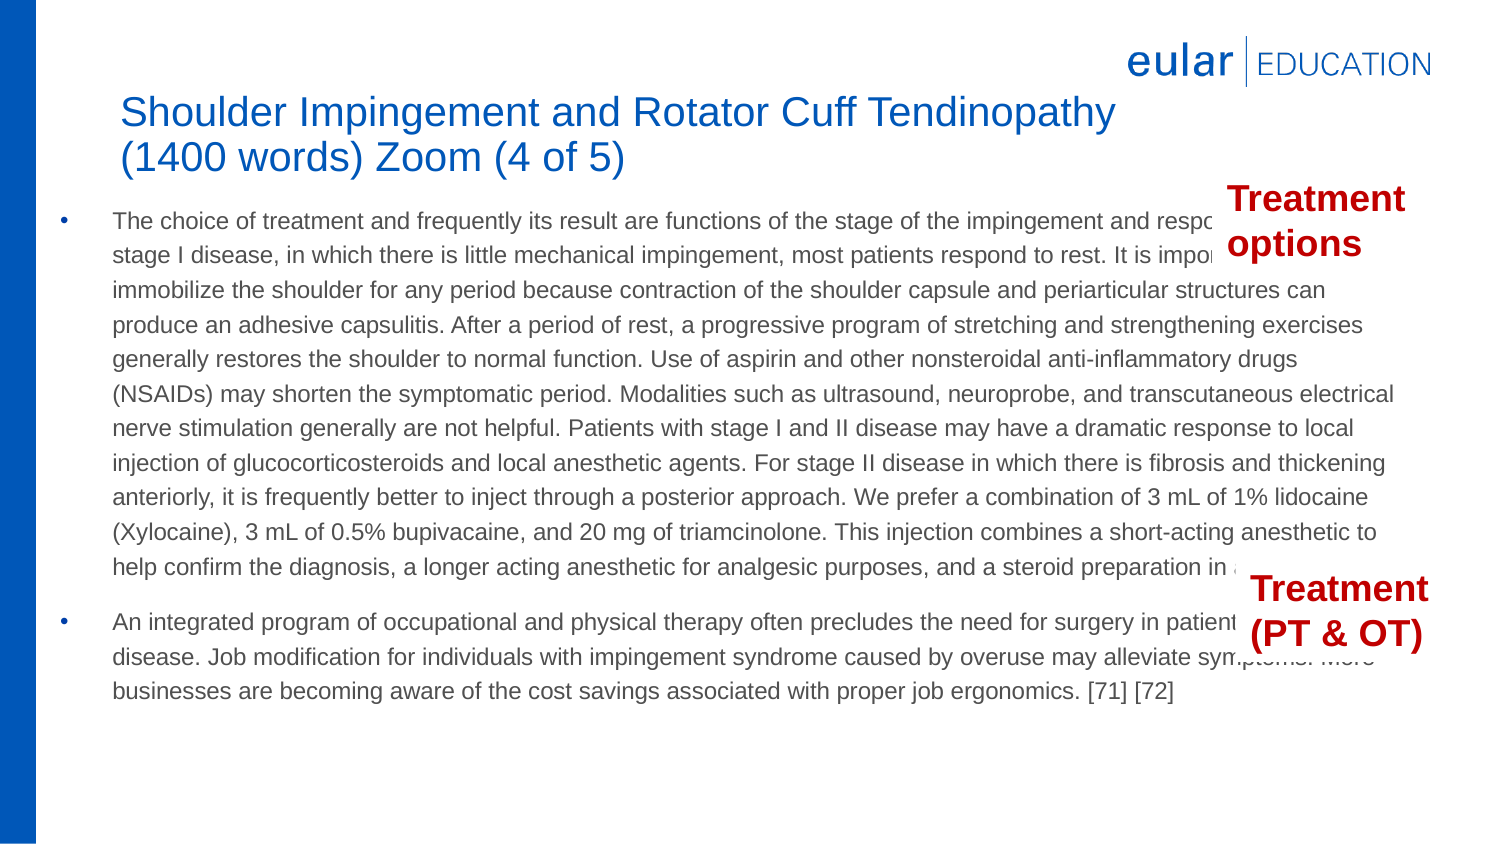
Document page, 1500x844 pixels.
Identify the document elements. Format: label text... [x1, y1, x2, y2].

text_box Treatment options [1212, 166, 1473, 272]
title Shoulder Impingement and Rotator Cuff Tendinopathy (1400 words) Zoom (4 of 5) [114, 90, 1163, 103]
picture [1128, 36, 1430, 87]
list The choice of treatment and frequently its result are functions of the stage of the impingement and response to pain. In stage I disease, in which there is little mechanical impingement, most patients respond to rest. It is important not to immobilize the shoulder for any period because contraction of the shoulder capsule and periarticular structures can produce an adhesive capsulitis. After a period of rest, a progressive program of stretching and strengthening exercises generally restores the shoulder to normal function. Use of aspirin and other nonsteroidal anti-inflammatory drugs (NSAIDs) may shorten the symptomatic period. Modalities such as ultrasound, neuroprobe, and transcutaneous electrical nerve stimulation generally are not helpful. Patients with stage I and II disease may have a dramatic response to local injection of glucocorticosteroids and local anesthetic agents. For stage II disease in which there is fibrosis and thickening anteriorly, it is frequently better to inject through a posterior approach. We prefer a combination of 3 mL of 1% lidocaine (Xylocaine), 3 mL of 0.5% bupivacaine, and 20 mg of triamcinolone. This injection combines a short-acting anesthetic to help confirm the diagnosis, a longer acting anesthetic for analgesic purposes, and a steroid preparation in a depot form. An integrated program of occupational and physical therapy often precludes the need for surgery in patients with stage II disease. Job modification for individuals with impingement syndrome caused by overuse may alleviate symptoms. More businesses are becoming aware of the cost savings associated with proper job ergonomics. [71] [72] [45, 192, 1413, 768]
text_box Treatment (PT & OT) [1235, 557, 1472, 662]
